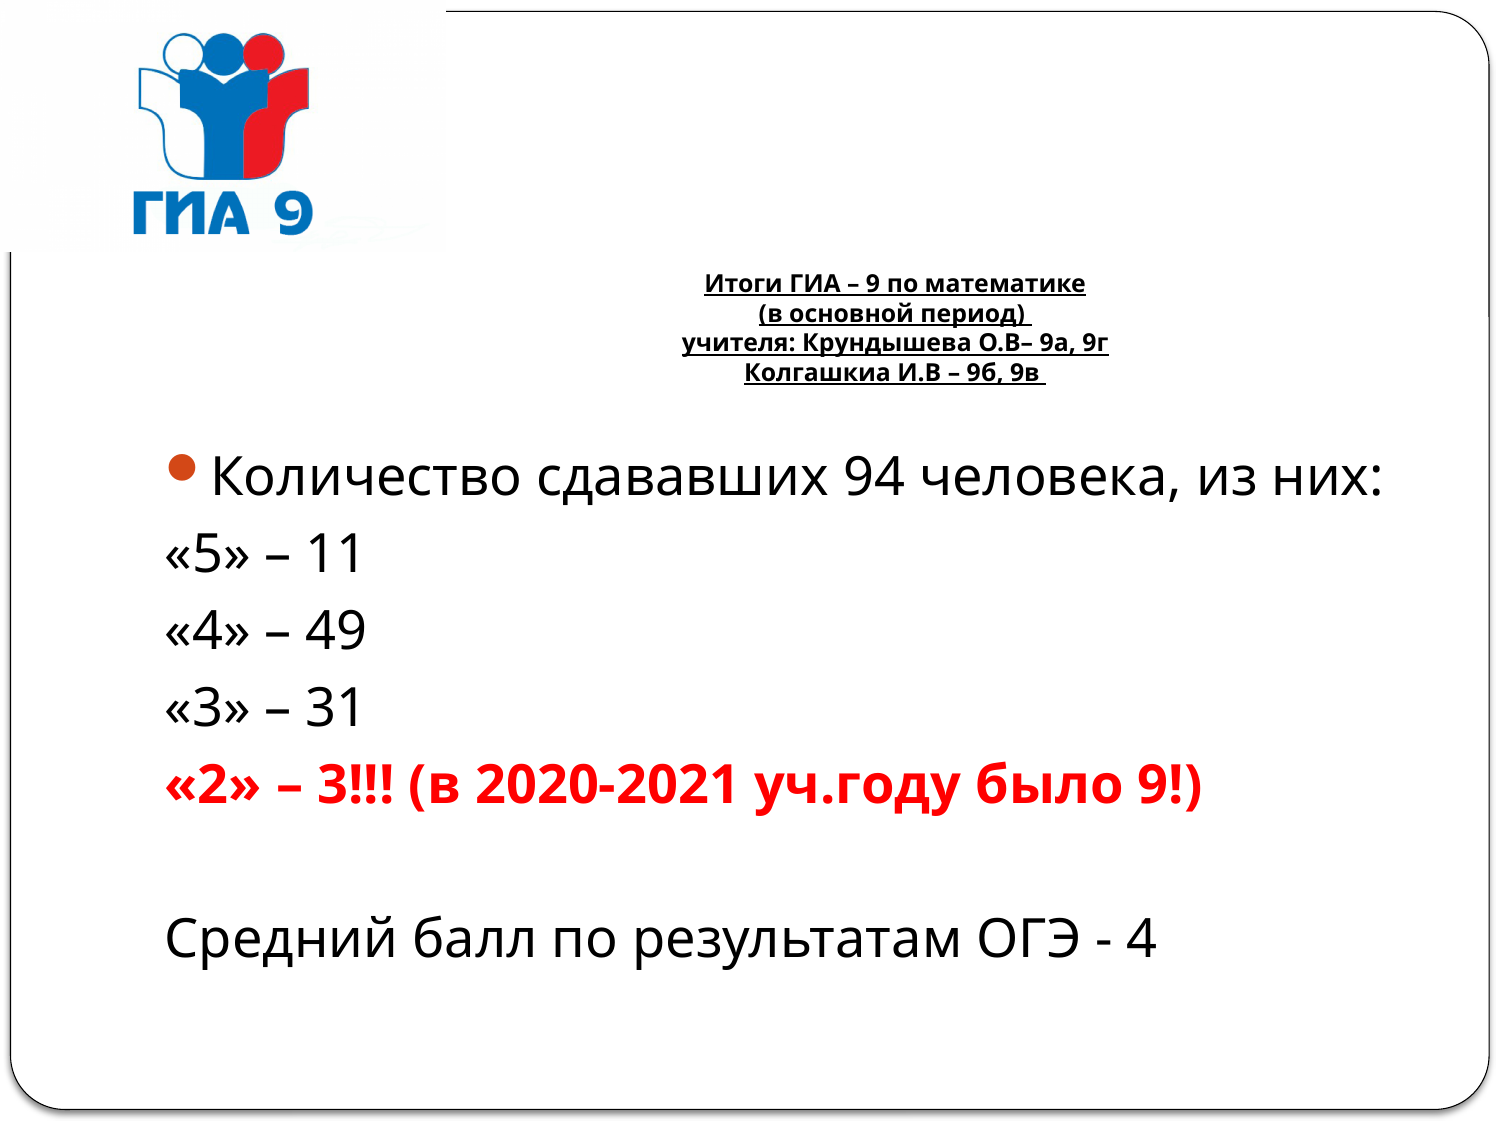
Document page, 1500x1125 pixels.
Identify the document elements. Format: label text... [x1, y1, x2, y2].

list Количество сдававших 94 человека, из них: «5» – 11 «4» – 49 «3» – 31 «2» – 3!!! (в 2020-2021 уч.году было 9!) Средний балл по результатам ОГЭ - 4 [150, 433, 1425, 988]
picture [0, 0, 446, 252]
title Итоги ГИА – 9 по математике (в основной период) учителя: Крундышева О.В– 9а, 9г Колгашкиа И.В – 9б, 9в [257, 257, 1500, 446]
